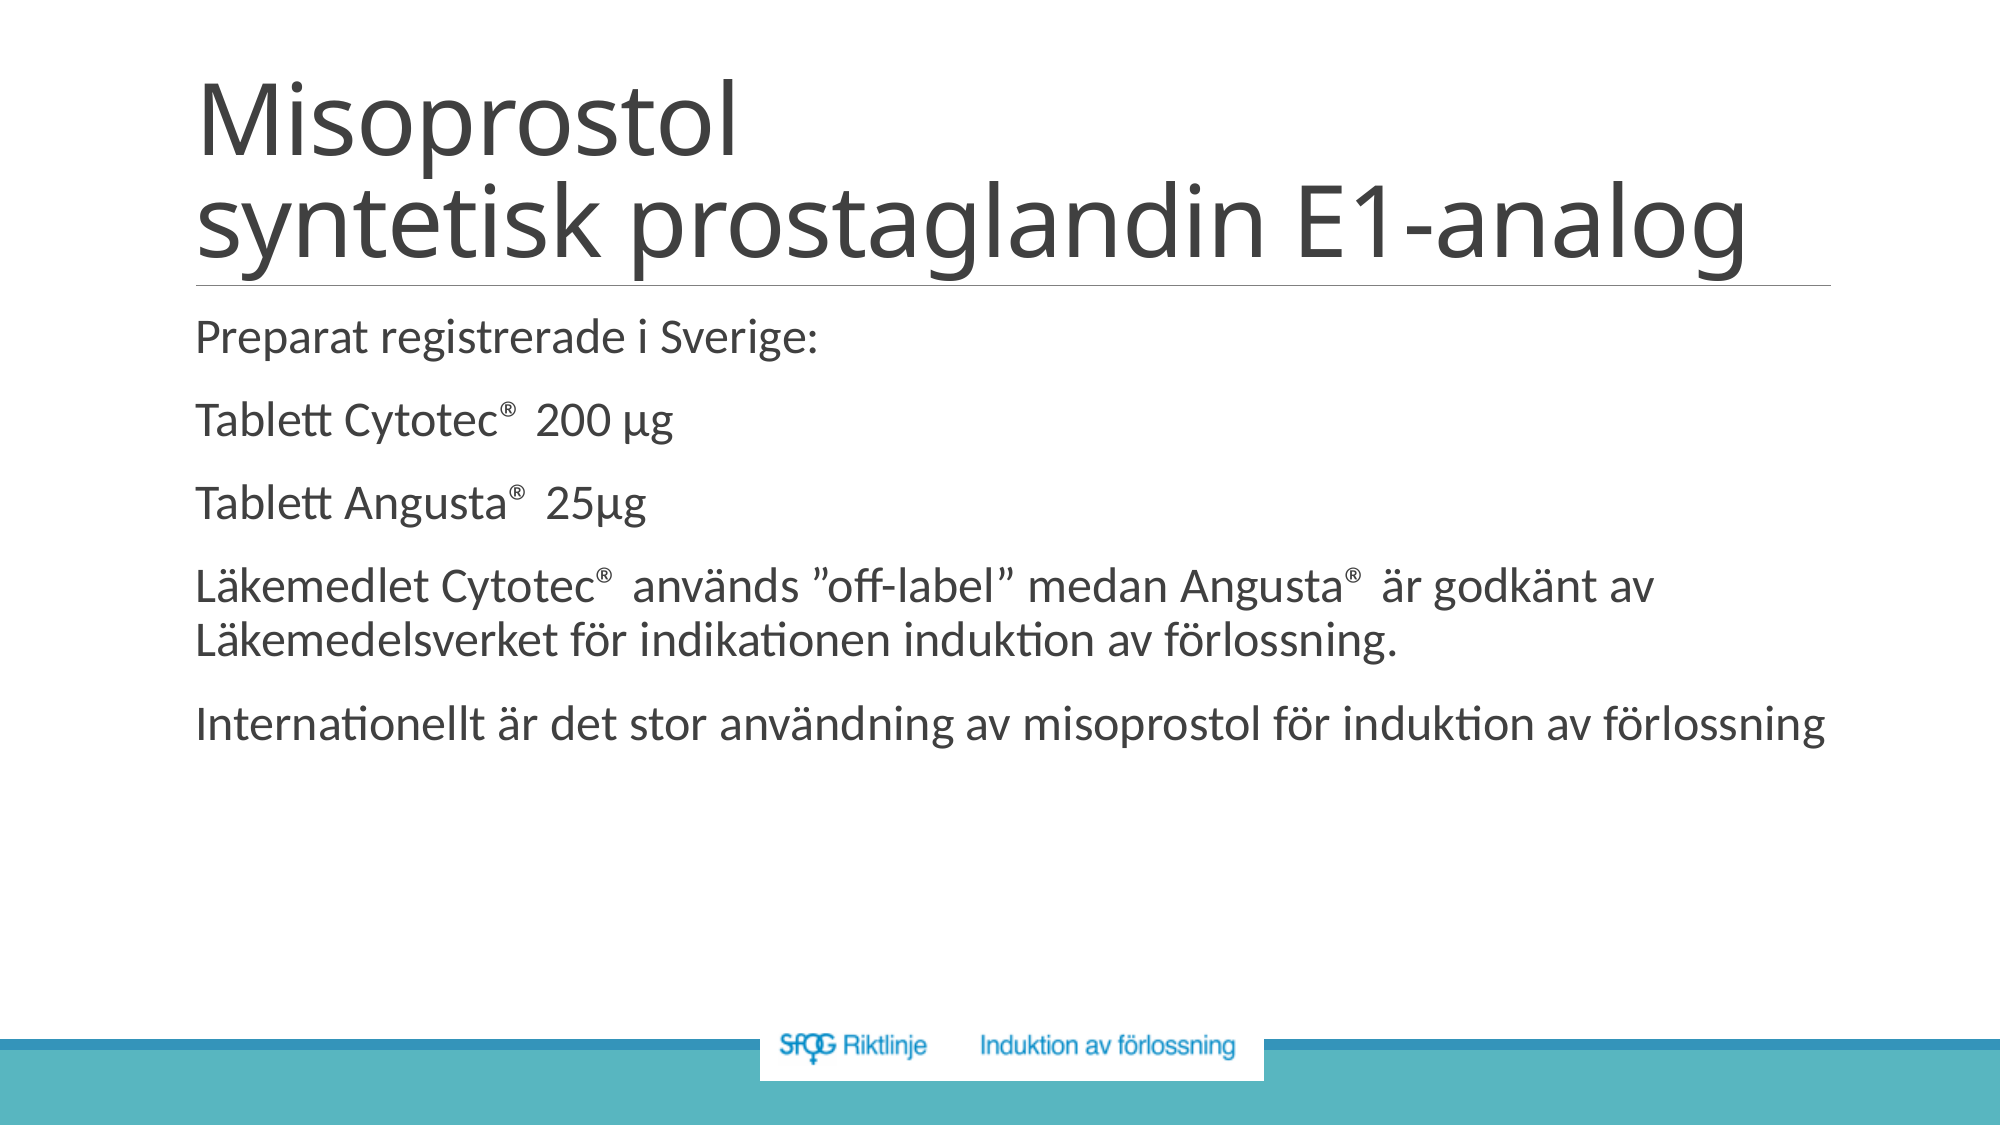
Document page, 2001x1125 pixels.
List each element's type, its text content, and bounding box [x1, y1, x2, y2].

title Misoprostol syntetisk prostaglandin E1-analog [180, 47, 1830, 285]
picture [759, 1012, 1264, 1081]
list Preparat registrerade i Sverige: Tablett Cytotec® 200 µg Tablett Angusta® 25µg Läkemedlet Cytotec® används ”off-label” medan Angusta® är godkänt av Läkemedelsverket för indikationen induktion av förlossning. Internationellt är det stor användning av misoprostol för induktion av förlossning [180, 302, 1830, 963]
